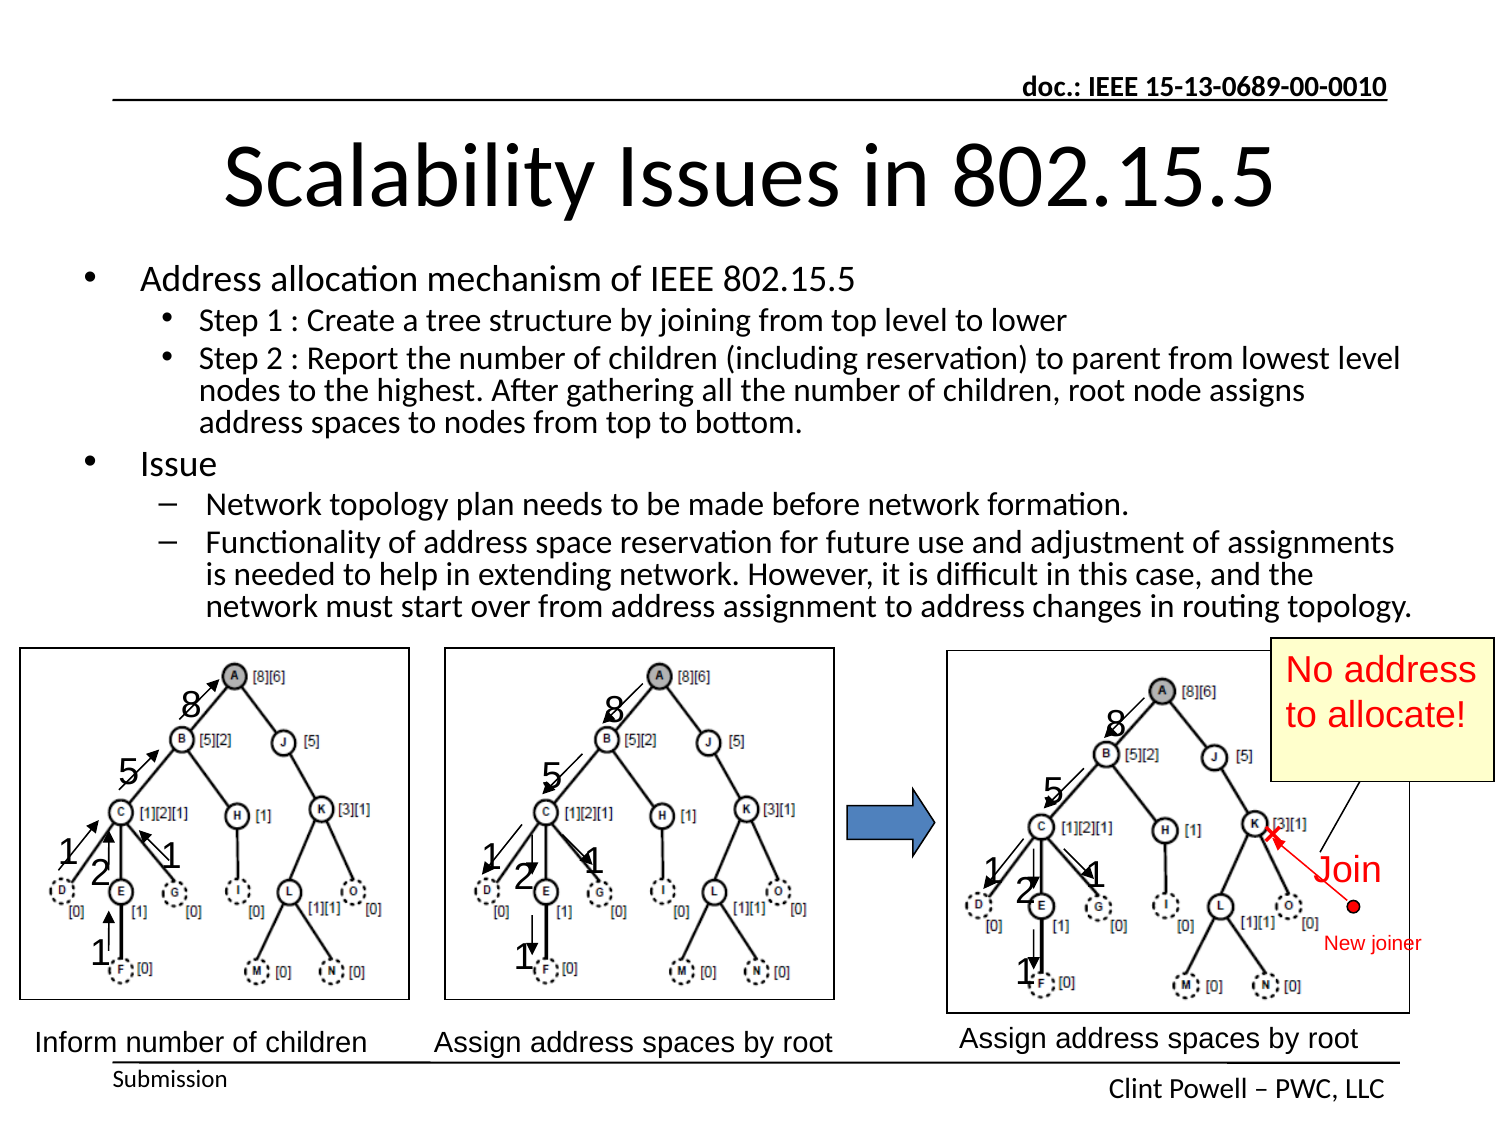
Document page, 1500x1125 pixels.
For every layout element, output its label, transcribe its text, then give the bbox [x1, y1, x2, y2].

text_box [1353, 900, 1360, 913]
text_box Assign address spaces by root [419, 1016, 849, 1066]
list Address allocation mechanism of IEEE 802.15.5 Step 1 : Create a tree structure by joining from top level to lower Step 2 : Report the number of children (including reservation) to parent from lowest level nodes to the highest. After gathering all the number of children, root node assigns address spaces to nodes from top to bottom. Issue Network topology plan needs to be made before network formation. Functionality of address space reservation for future use and adjustment of assignments is needed to help in extending network. However, it is difficult in this case, and the network must start over from address assignment to address changes in routing topology. [69, 255, 1431, 631]
picture [445, 648, 834, 999]
text_box No address to allocate! [1270, 638, 1494, 782]
picture [20, 648, 409, 999]
text_box [947, 650, 1270, 661]
text_box Scalability Issues in 802.15.5 [76, 107, 1426, 232]
text_box Join [1353, 837, 1397, 898]
text_box New joiner [1353, 922, 1437, 963]
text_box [934, 662, 1348, 1014]
text_box [847, 788, 929, 857]
text_box Inform number of children [19, 1016, 383, 1066]
text_box [1353, 782, 1410, 922]
text_box [1352, 963, 1410, 1013]
text_box Assign address spaces by root [944, 1012, 1374, 1063]
